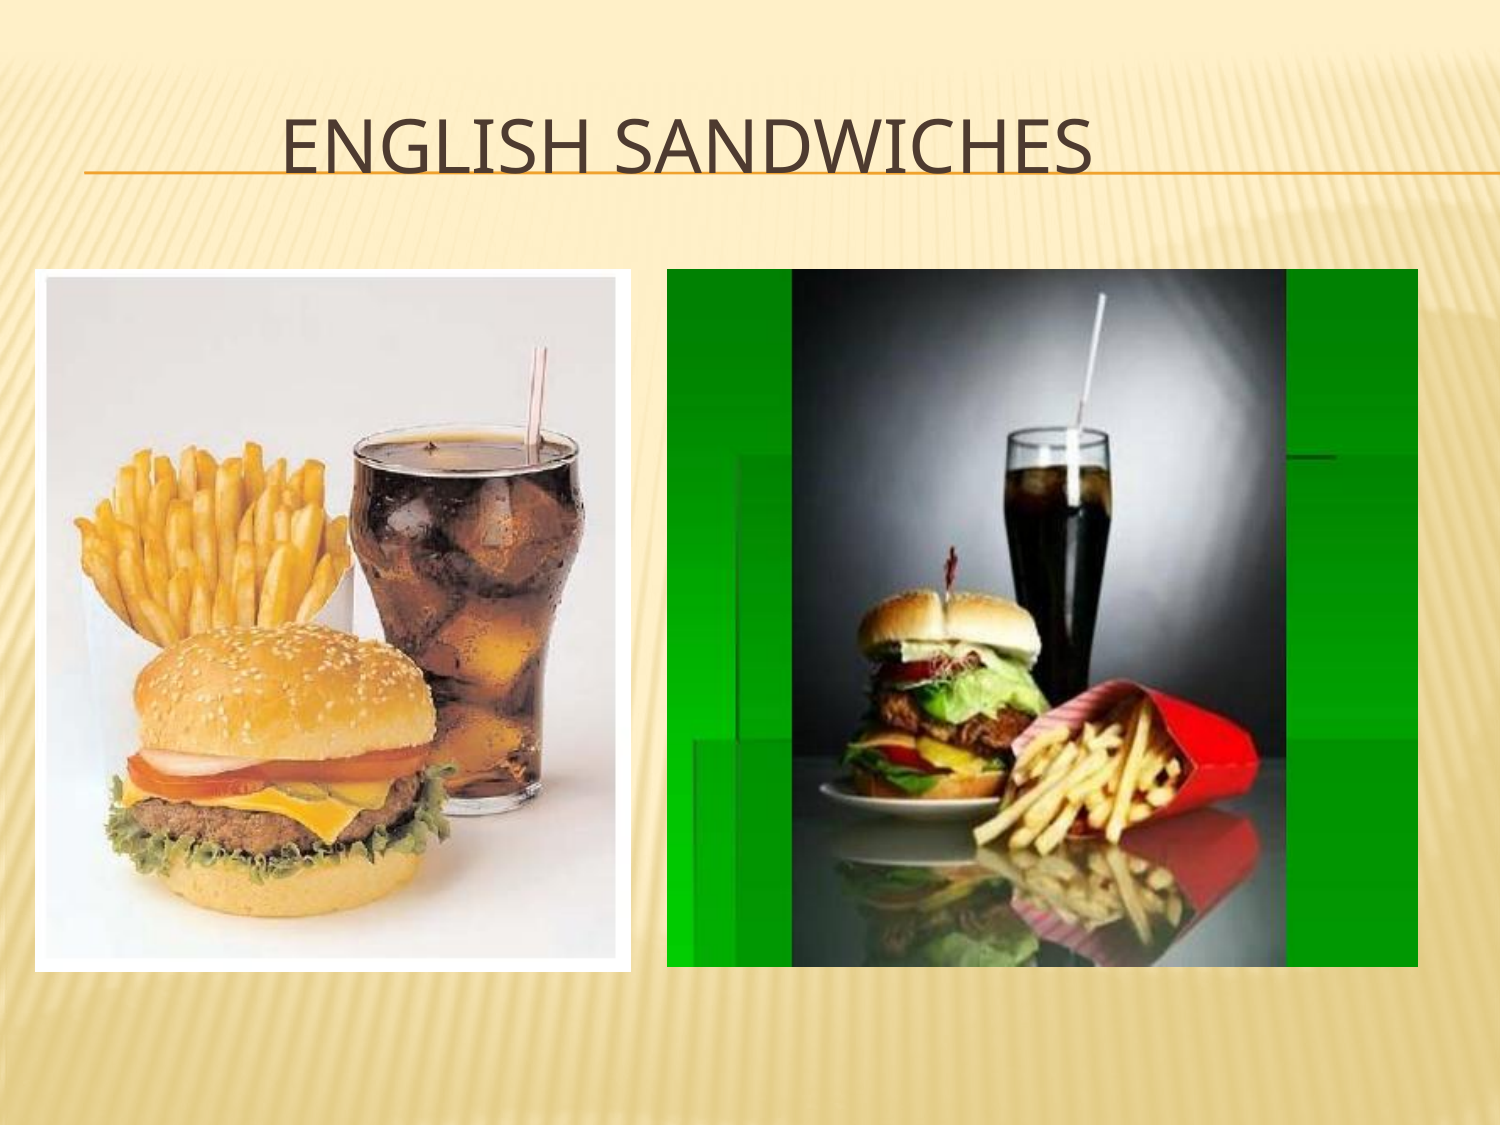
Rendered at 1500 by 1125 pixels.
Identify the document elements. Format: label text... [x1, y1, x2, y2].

picture [667, 269, 1419, 967]
title ENGLISH SANDWICHES [50, 75, 1475, 213]
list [34, 269, 631, 972]
